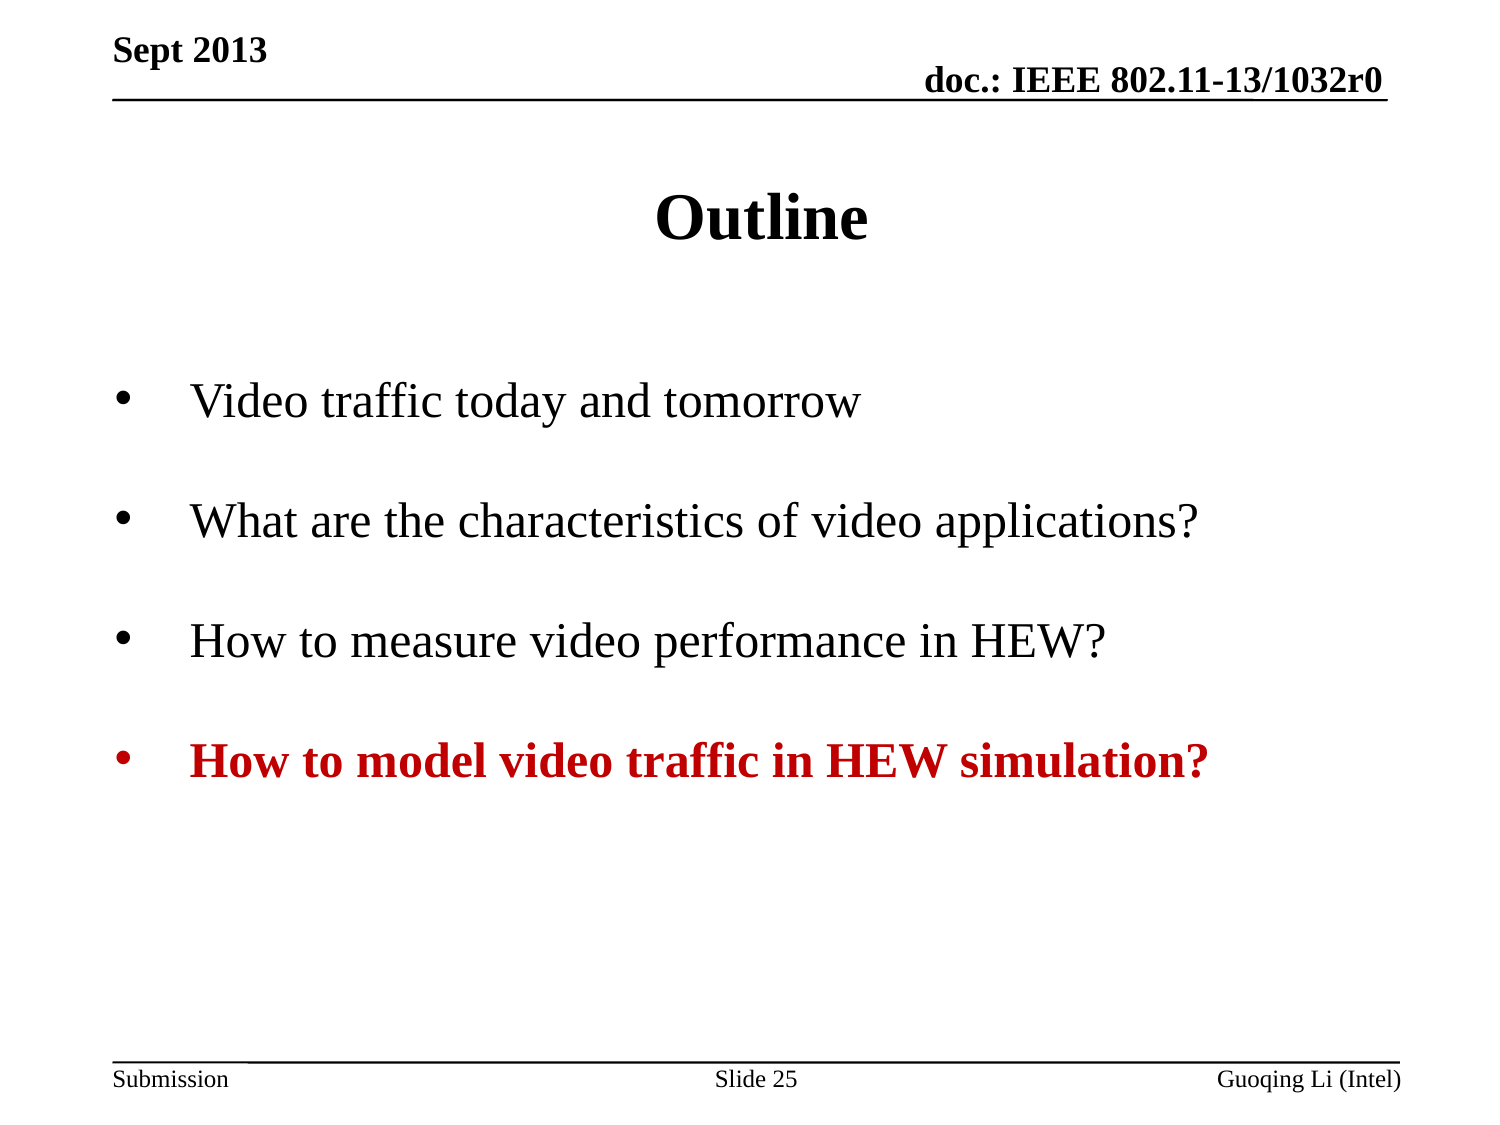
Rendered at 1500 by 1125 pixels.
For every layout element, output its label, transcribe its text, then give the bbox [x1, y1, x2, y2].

title Outline [124, 124, 1401, 301]
text_box Video traffic today and tomorrow What are the characteristics of video applications? How to measure video performance in HEW? How to model video traffic in HEW simulation? [99, 299, 1375, 795]
slide_number Slide 25 [712, 1062, 800, 1093]
footer Guoqing Li (Intel) [1214, 1062, 1402, 1093]
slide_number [112, 24, 270, 71]
